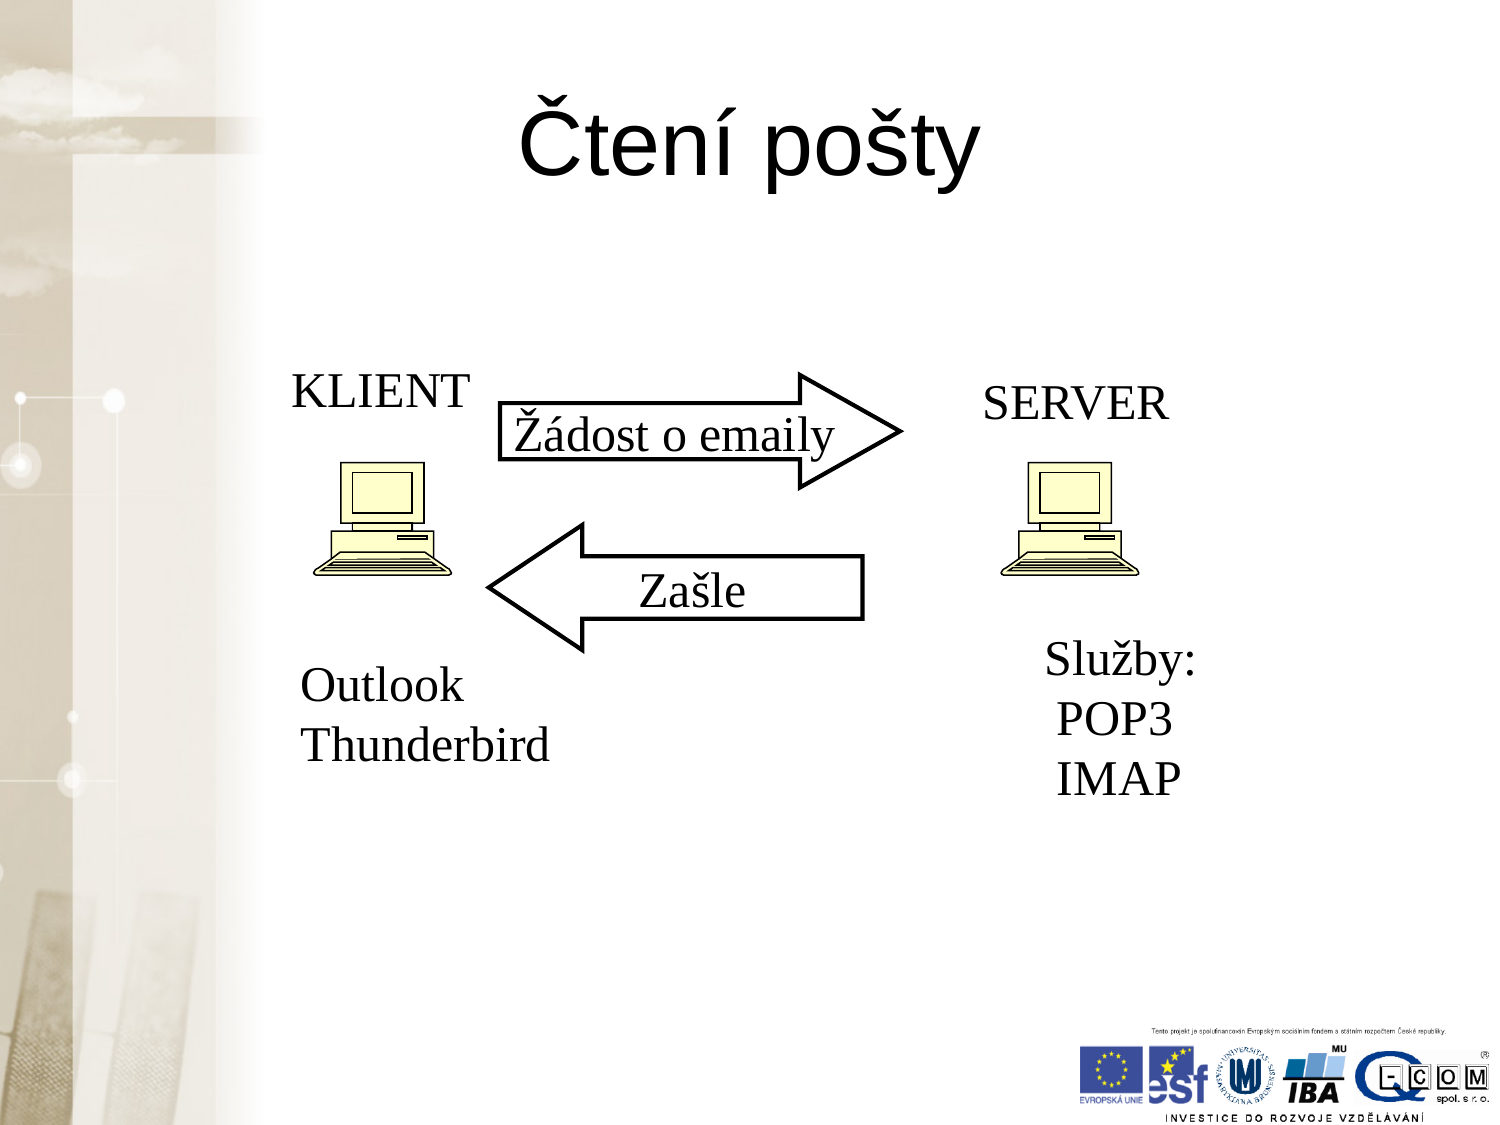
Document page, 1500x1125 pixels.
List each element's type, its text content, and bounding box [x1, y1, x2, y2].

text_box Outlook Thunderbird [286, 644, 567, 779]
text_box [1001, 462, 1139, 576]
text_box Žádost o emaily [500, 375, 901, 488]
text_box SERVER [968, 362, 1186, 438]
title Čtení pošty [75, 45, 1425, 233]
picture [0, 0, 278, 1125]
text_box Služby: POP3 IMAP [1029, 617, 1213, 813]
text_box KLIENT [276, 349, 487, 425]
picture [1080, 1027, 1494, 1125]
text_box Zašle [488, 525, 863, 651]
text_box [313, 462, 452, 576]
